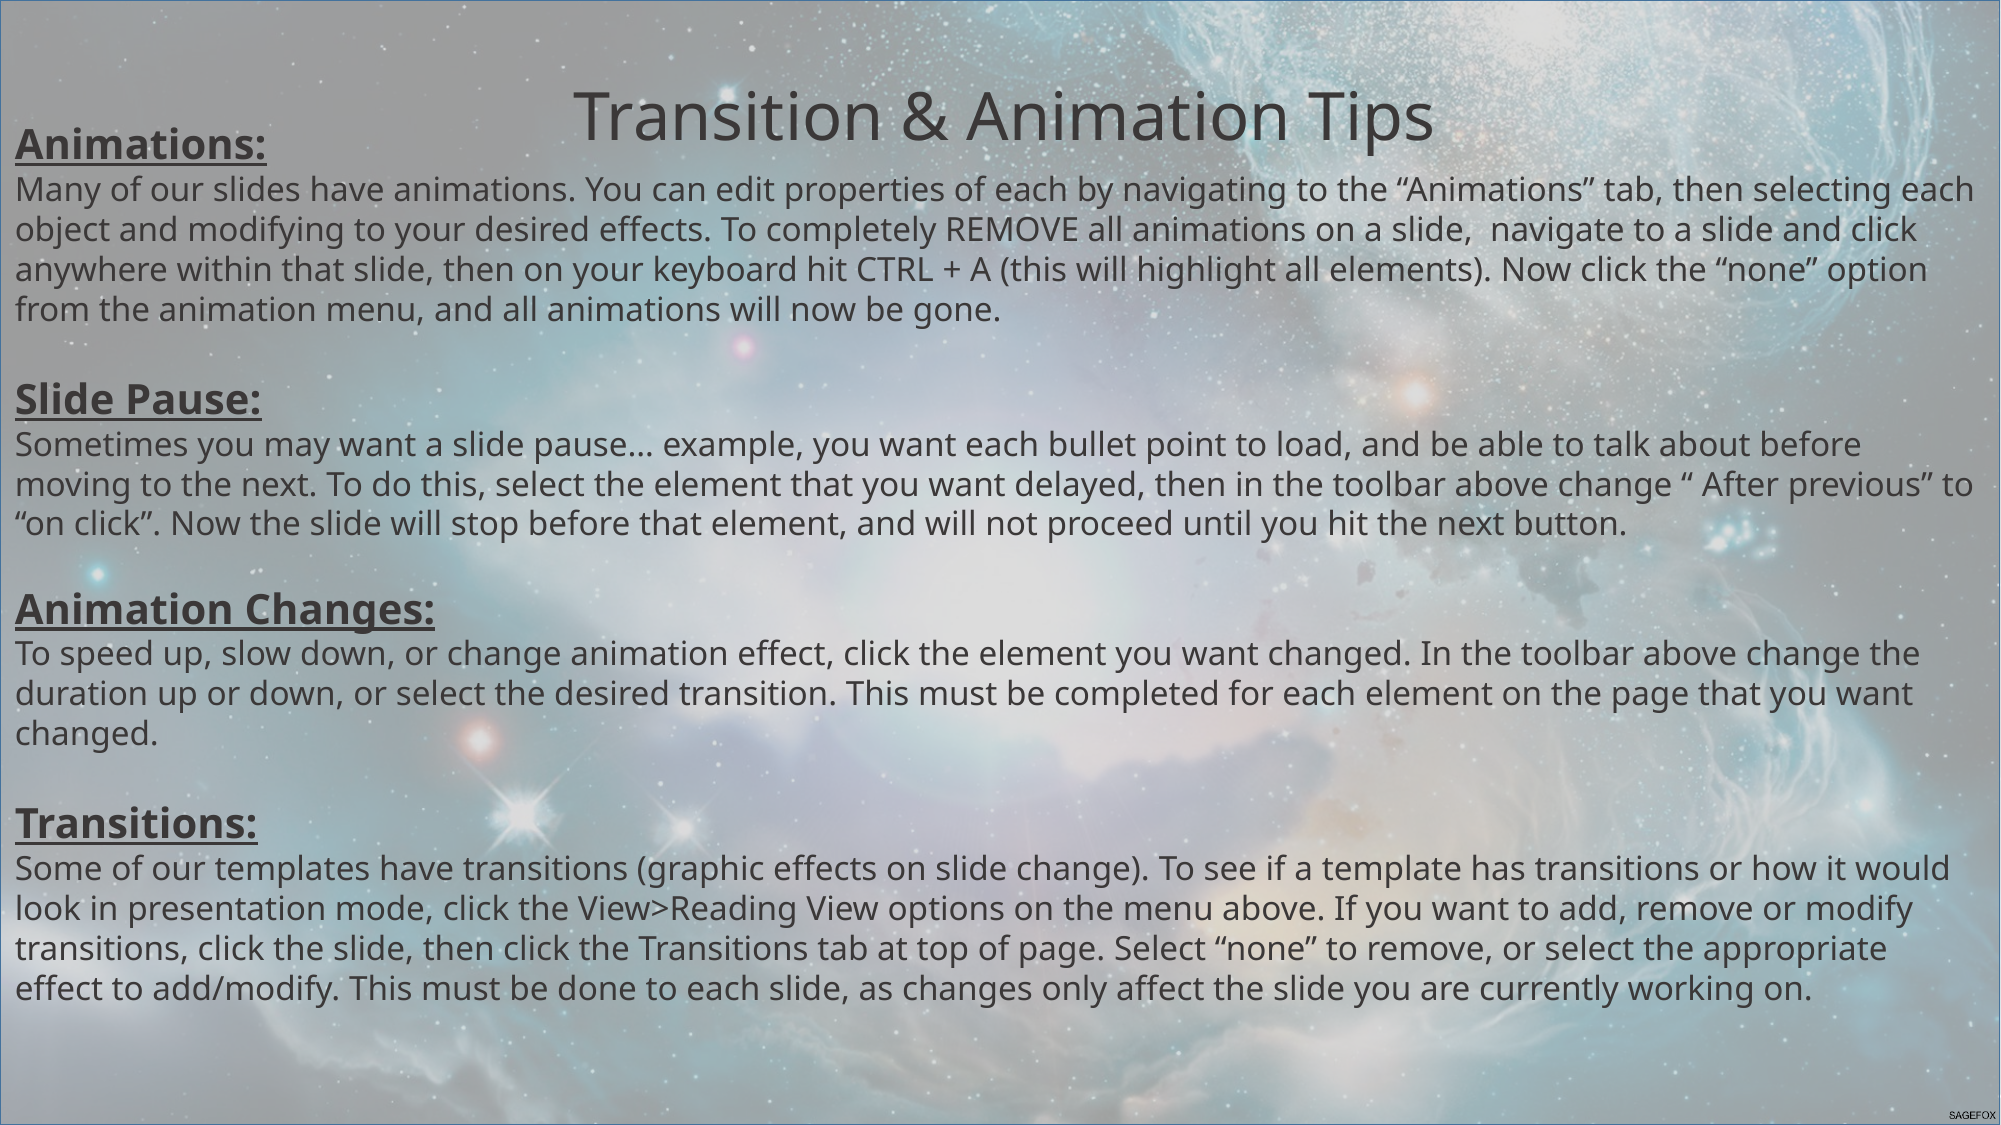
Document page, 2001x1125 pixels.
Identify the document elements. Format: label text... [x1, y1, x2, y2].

title Transition & Animation Tips [477, 59, 1532, 177]
text_box Animations: Many of our slides have animations. You can edit properties of each by navigating to the “Animations” tab, then selecting each object and modifying to your desired effects. To completely REMOVE all animations on a slide, navigate to a slide and click anywhere within that slide, then on your keyboard hit CTRL + A (this will highlight all elements). Now click the “none” option from the animation menu, and all animations will now be gone. Slide Pause: Sometimes you may want a slide pause… example, you want each bullet point to load, and be able to talk about before moving to the next. To do this, select the element that you want delayed, then in the toolbar above change “ After previous” to “on click”. Now the slide will stop before that element, and will not proceed until you hit the next button. Animation Changes: To speed up, slow down, or change animation effect, click the element you want changed. In the toolbar above change the duration up or down, or select the desired transition. This must be completed for each element on the page that you want changed. Transitions: Some of our templates have transitions (graphic effects on slide change). To see if a template has transitions or how it would look in presentation mode, click the View>Reading View options on the menu above. If you want to add, remove or modify transitions, click the slide, then click the Transitions tab at top of page. Select “none” to remove, or select the appropriate effect to add/modify. This must be done to each slide, as changes only affect the slide you are currently working on. [0, 0, 2000, 1125]
